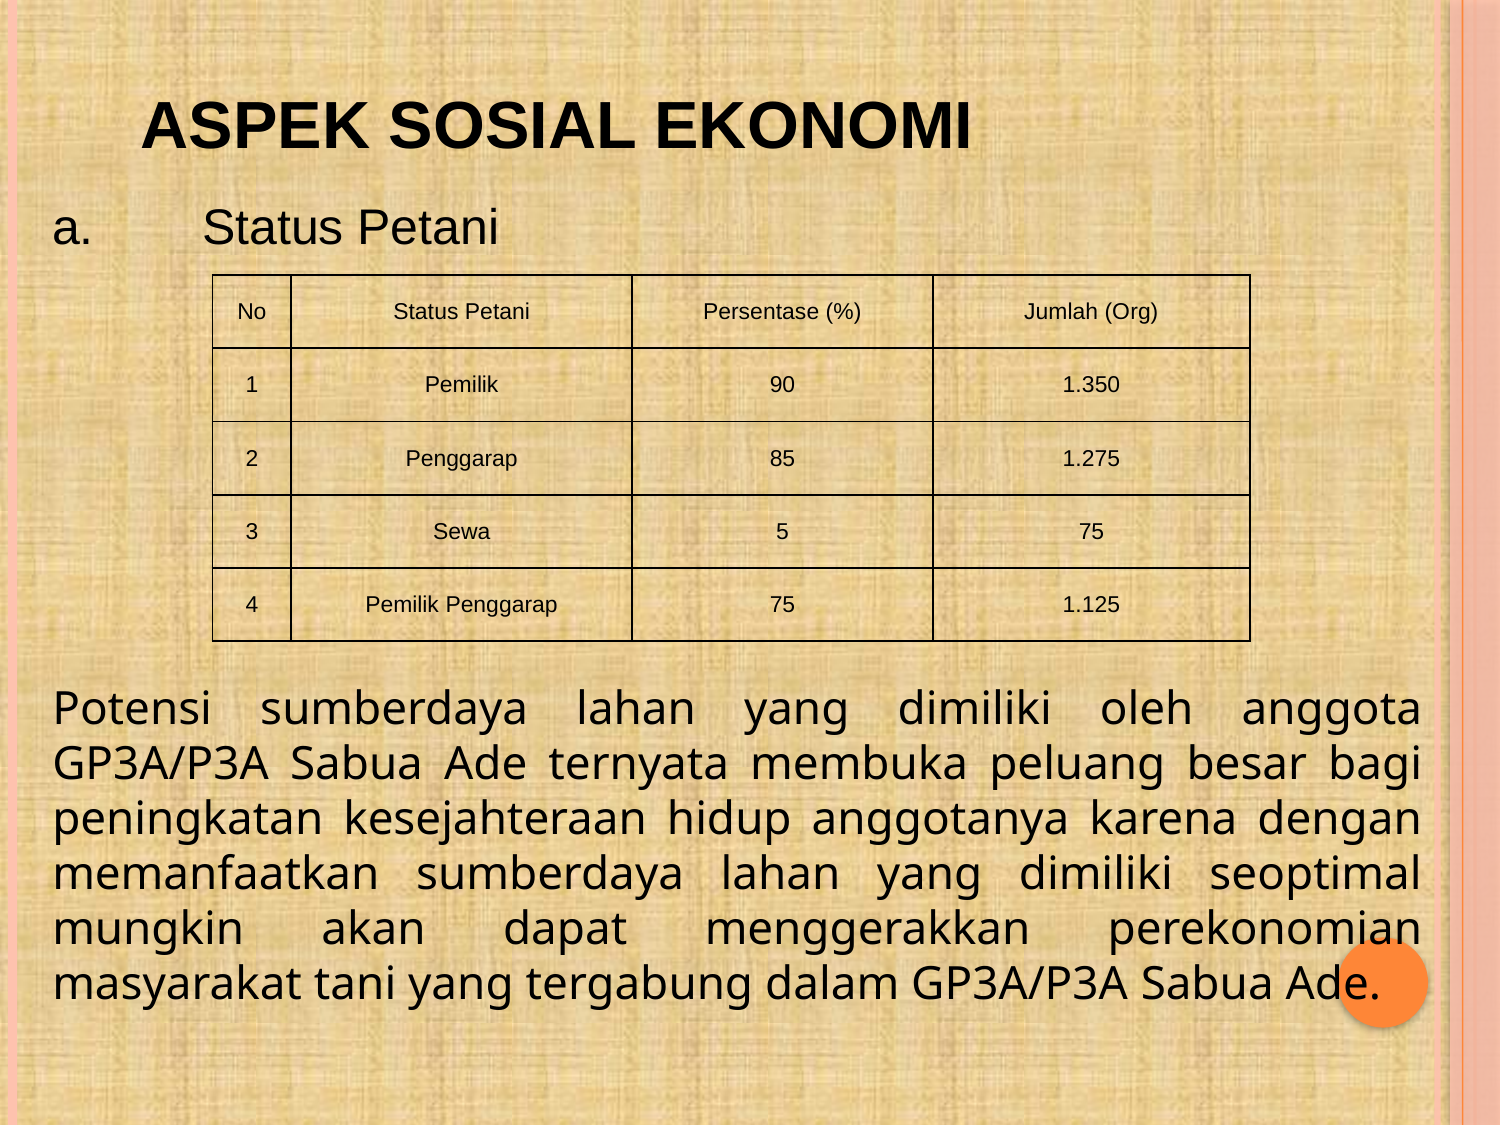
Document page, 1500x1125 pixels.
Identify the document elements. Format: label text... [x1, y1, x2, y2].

table_header Status Petani [292, 276, 631, 347]
table_cell 4 [213, 569, 290, 640]
table_cell 3 [213, 496, 290, 567]
picture [1441, 0, 1449, 1125]
text_box ASPEK SOSIAL EKONOMI [125, 74, 989, 170]
table_cell Pemilik [292, 349, 631, 421]
text_box a. Status Petani [37, 187, 1438, 323]
table_cell 1 [213, 349, 290, 421]
table_cell 90 [633, 349, 932, 421]
table_header Jumlah (Org) [934, 276, 1249, 347]
table_cell 75 [633, 569, 932, 640]
text_box Potensi sumberdaya lahan yang dimiliki oleh anggota GP3A/P3A Sabua Ade ternyata membuka peluang besar bagi peningkatan kesejahteraan hidup anggotanya karena dengan memanfaatkan sumberdaya lahan yang dimiliki seoptimal mungkin akan dapat menggerakkan perekonomian masyarakat tani yang tergabung dalam GP3A/P3A Sabua Ade. [37, 671, 1438, 1016]
table_cell 1.350 [934, 349, 1249, 421]
table_cell 85 [633, 422, 932, 494]
table_cell 2 [213, 422, 290, 494]
picture [0, 0, 7, 1125]
table_cell Penggarap [292, 422, 631, 494]
table_cell 75 [934, 496, 1249, 567]
table_cell Sewa [292, 496, 631, 567]
table_header Persentase (%) [633, 276, 932, 347]
picture [18, 0, 1434, 1125]
table_header No [213, 276, 290, 347]
table_cell 5 [633, 496, 932, 567]
table_cell 1.275 [934, 422, 1249, 494]
table_cell Pemilik Penggarap [292, 569, 631, 640]
table_cell 1.125 [934, 569, 1249, 640]
